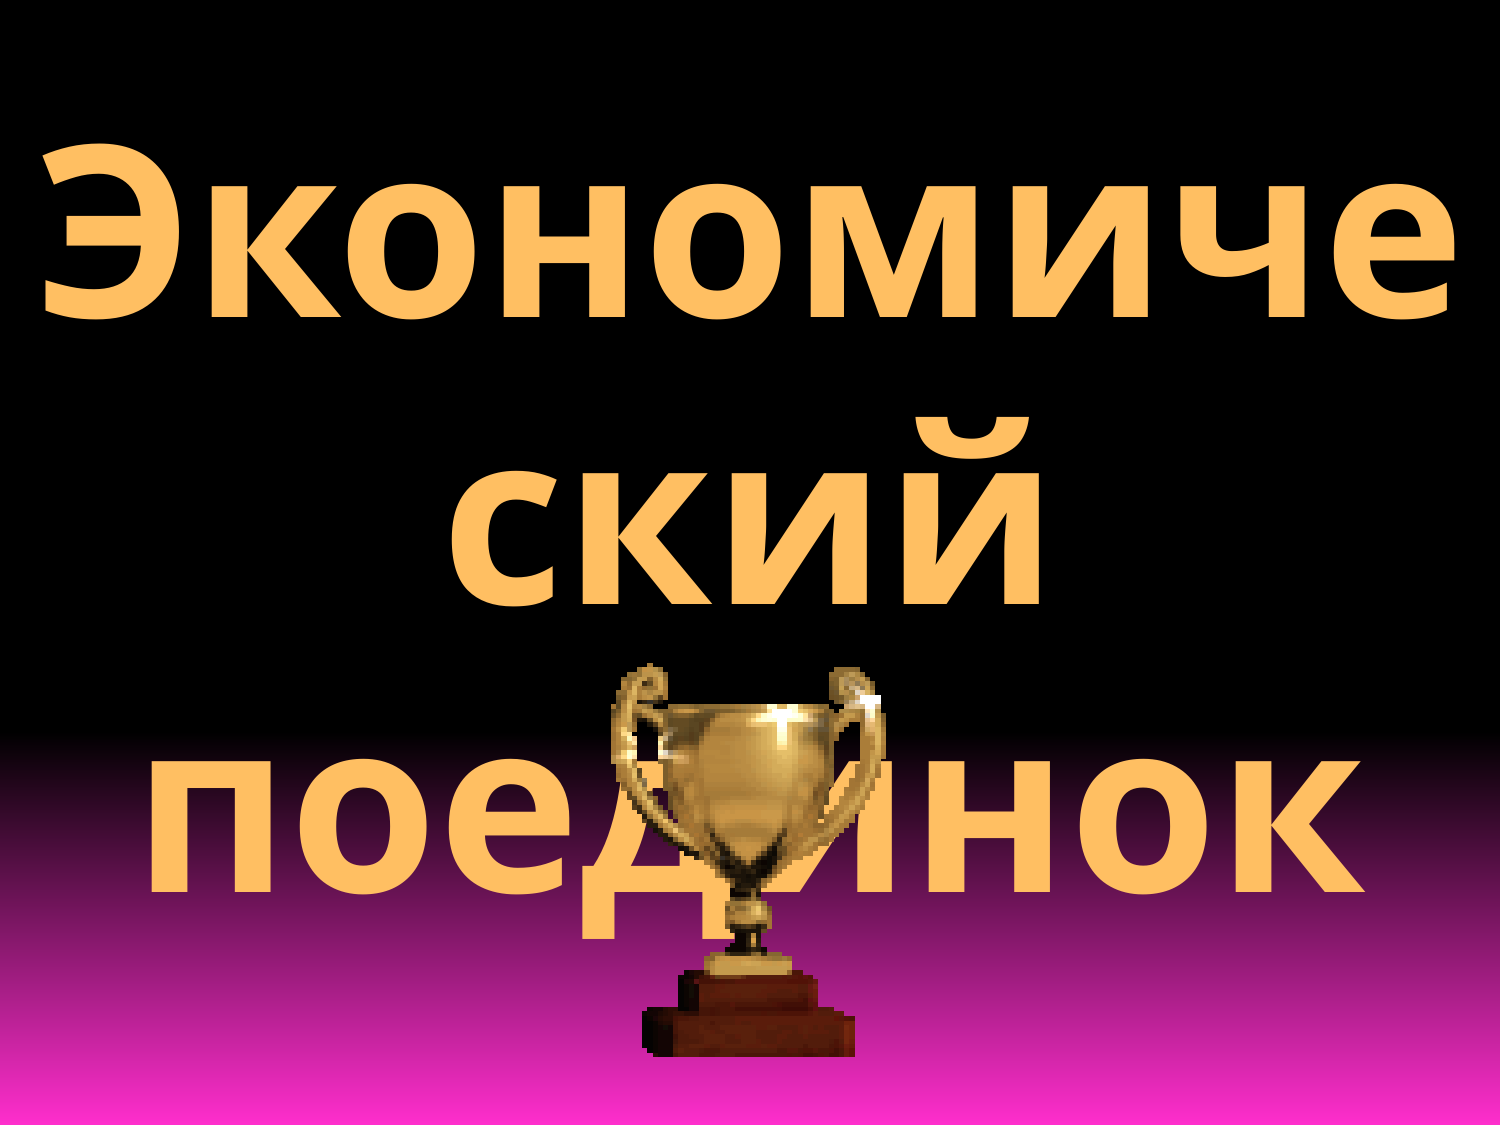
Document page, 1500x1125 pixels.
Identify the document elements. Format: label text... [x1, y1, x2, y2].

text_box Экономический поединок [0, 70, 1500, 948]
picture [595, 644, 908, 1068]
